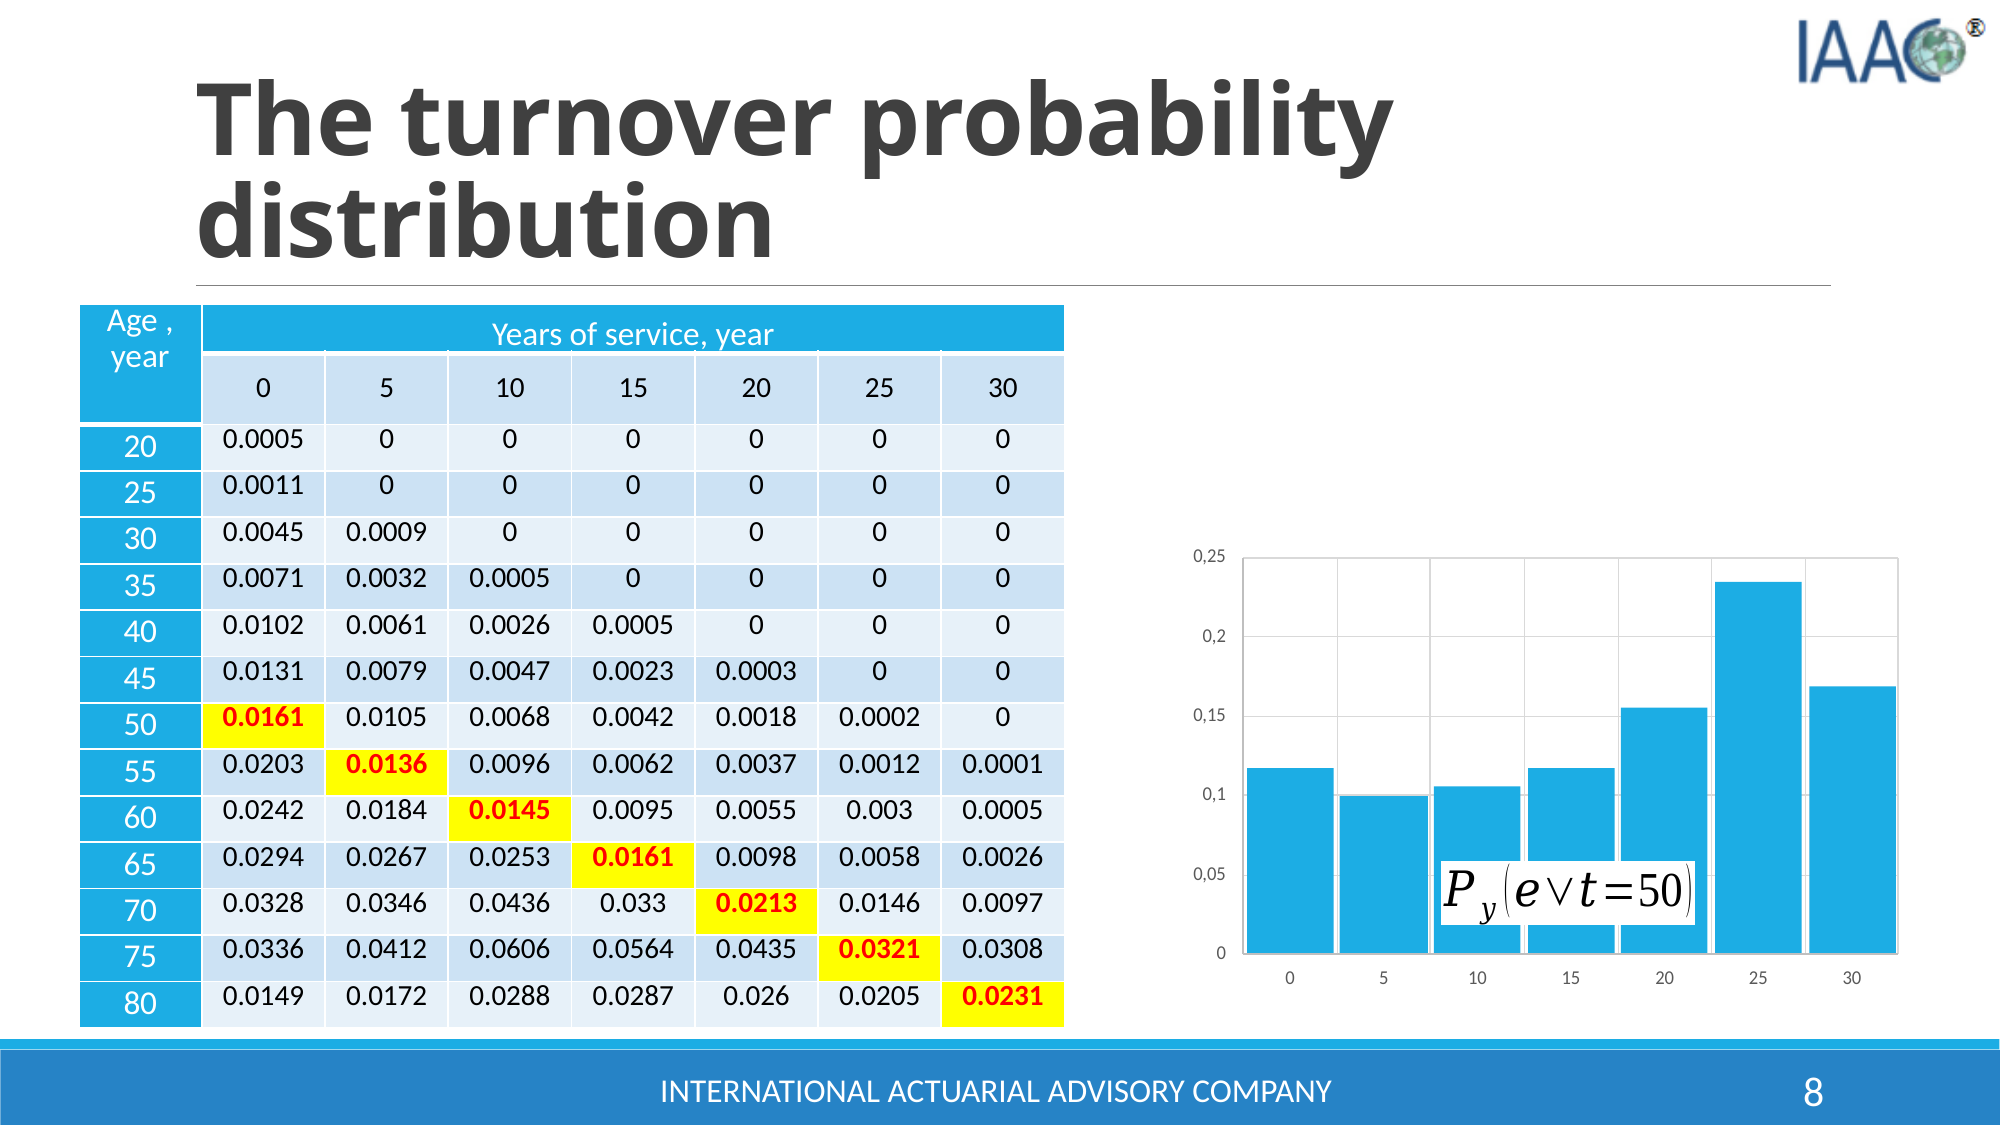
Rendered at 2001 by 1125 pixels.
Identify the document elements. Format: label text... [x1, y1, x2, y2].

title The turnover probability distribution [180, 47, 1830, 285]
picture [1180, 533, 1922, 1005]
slide_number 8 [1624, 1059, 1840, 1120]
picture [1793, 0, 1994, 96]
footer International Actuarial Advisory Company [604, 1059, 1396, 1120]
